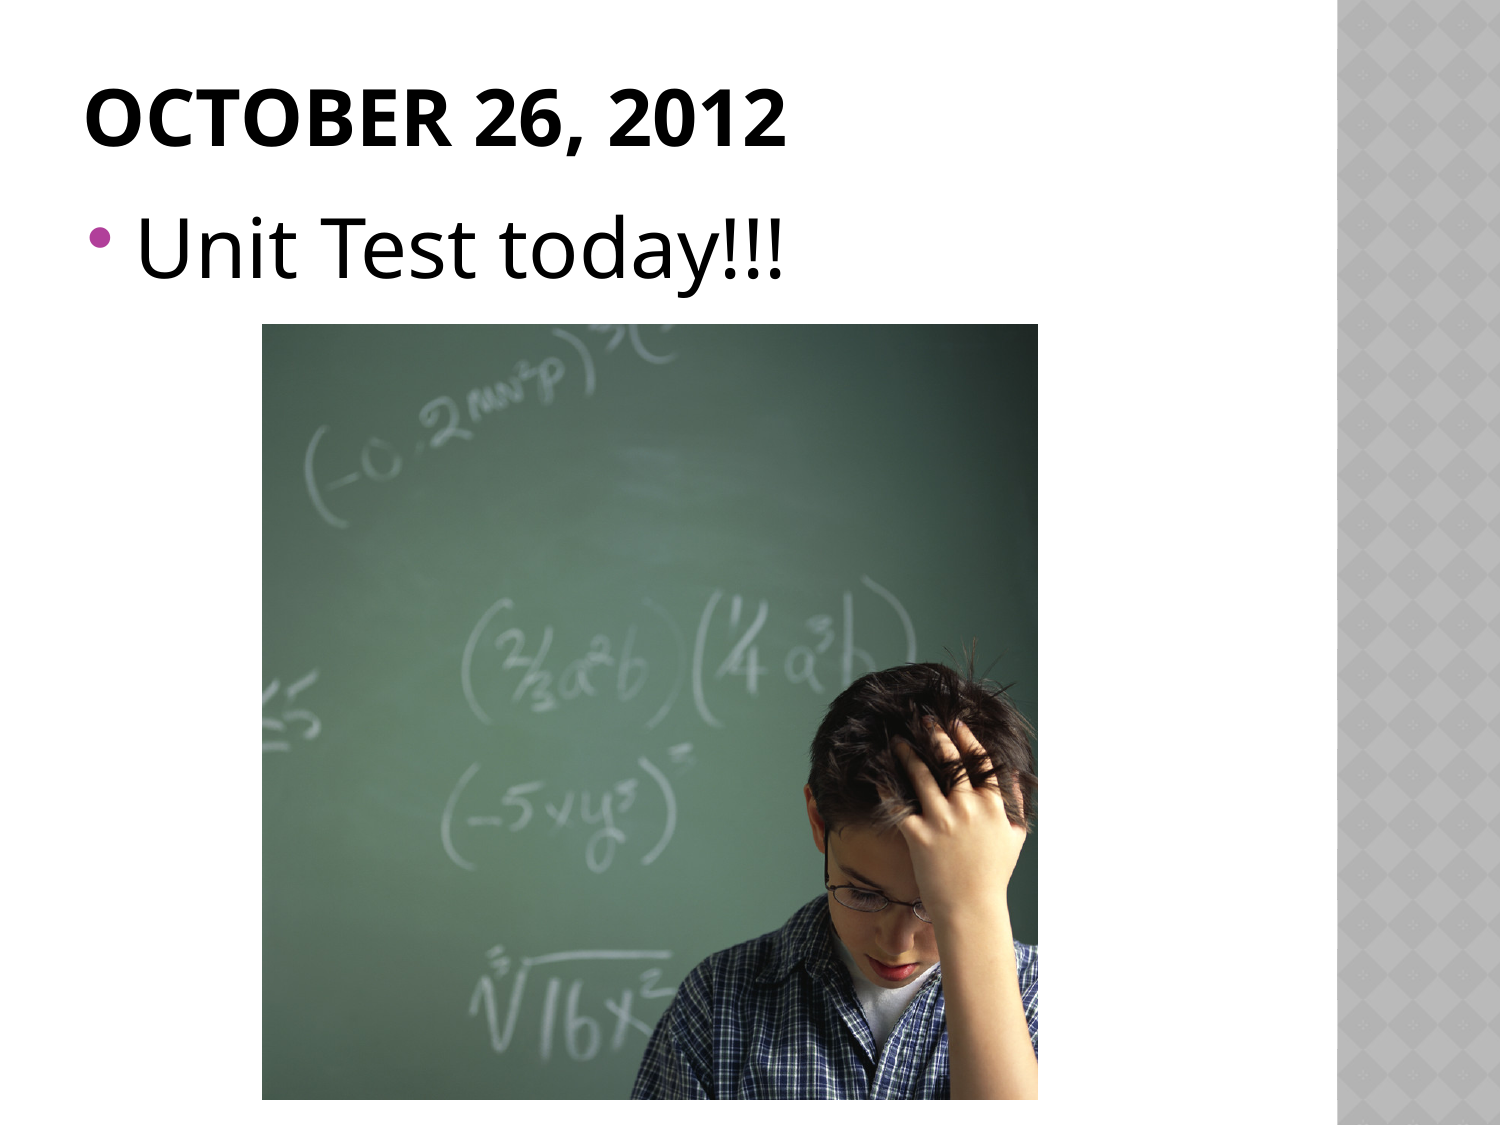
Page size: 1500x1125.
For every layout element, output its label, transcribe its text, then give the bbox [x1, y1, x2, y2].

picture [262, 324, 1038, 1101]
list Unit Test today!!! [75, 187, 1263, 1059]
title October 26, 2012 [75, 52, 1263, 163]
